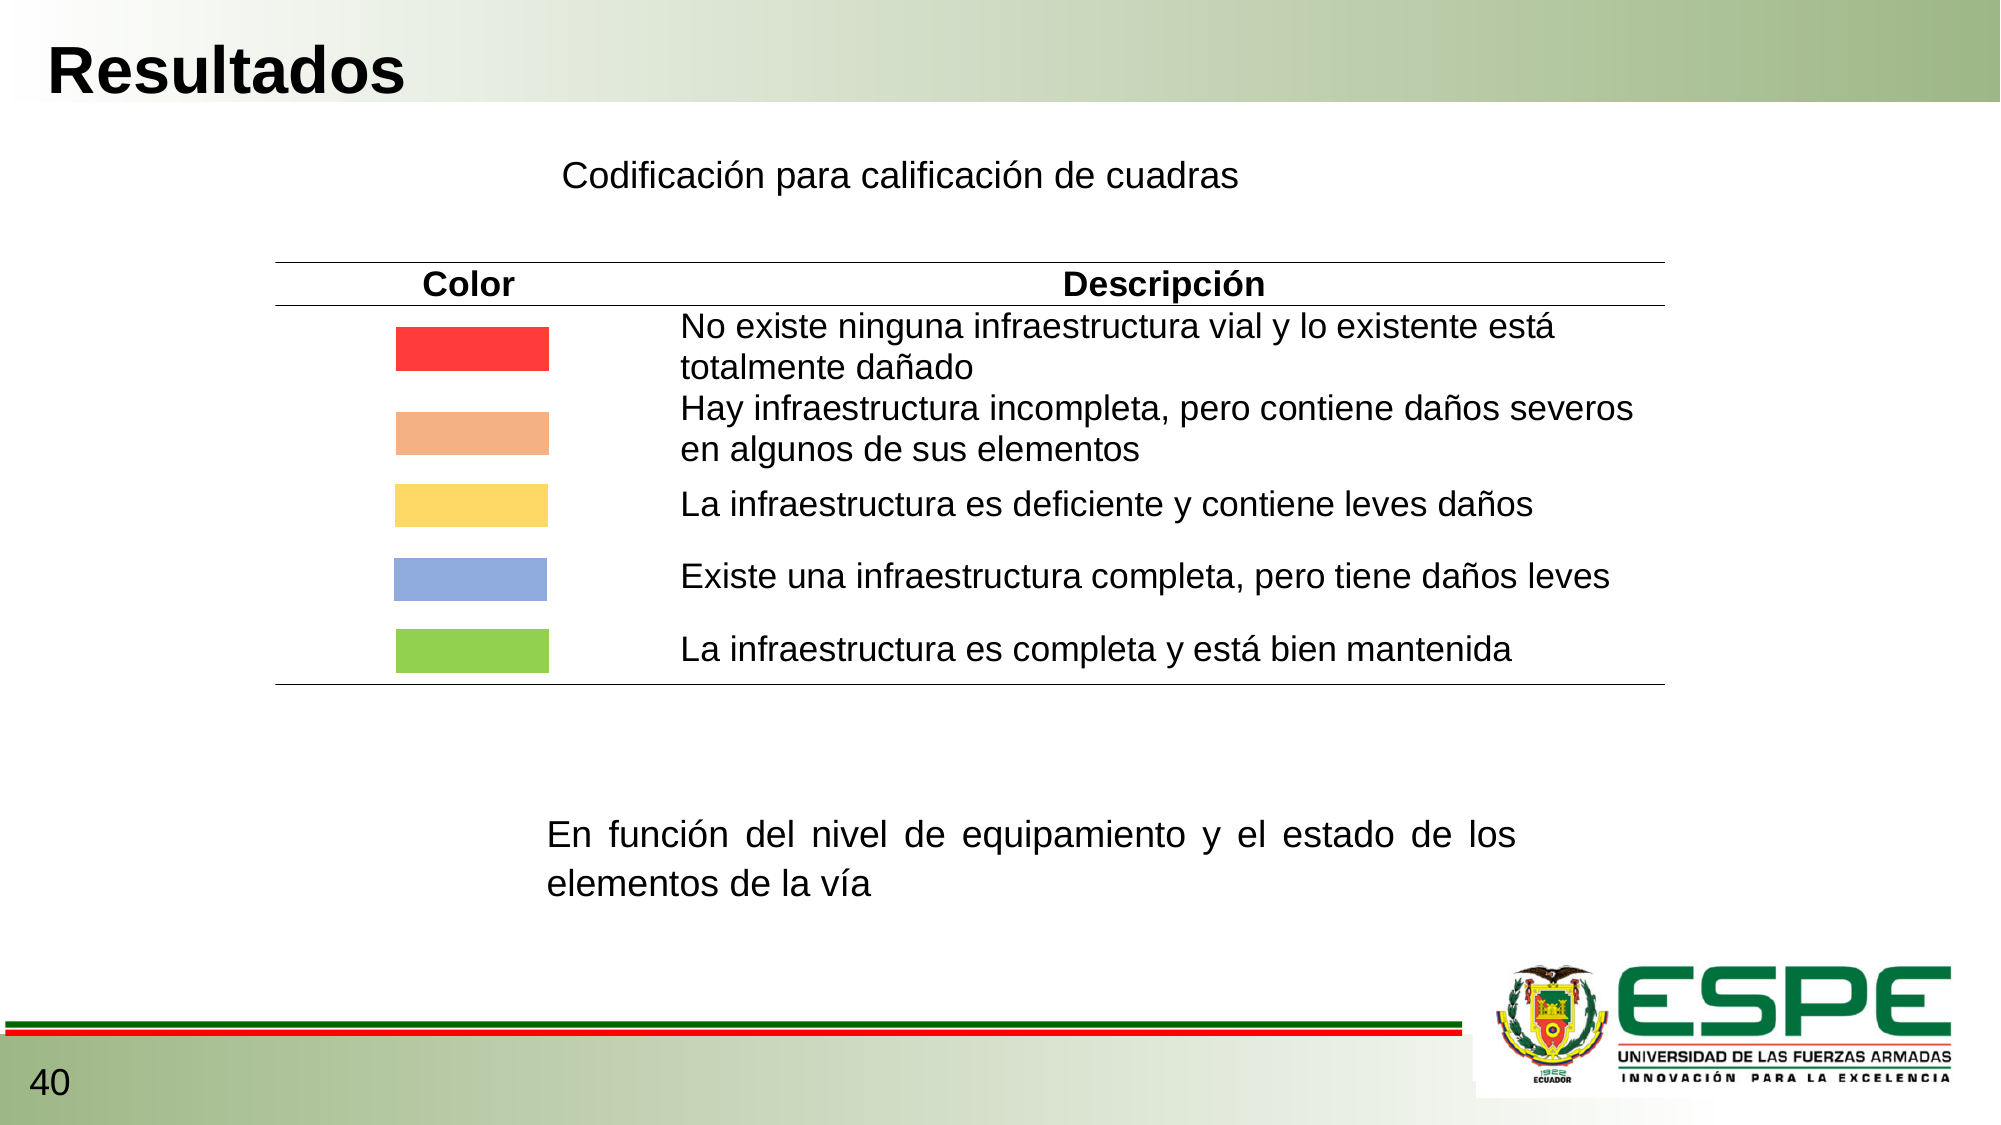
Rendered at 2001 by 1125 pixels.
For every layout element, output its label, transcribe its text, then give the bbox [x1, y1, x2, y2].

text_box Codificación para calificación de cuadras [546, 143, 1547, 203]
picture [274, 261, 1666, 759]
picture [1472, 951, 1977, 1099]
text_box En función del nivel de equipamiento y el estado de los elementos de la vía [531, 799, 1532, 911]
text_box 40 [14, 1050, 91, 1110]
text_box Resultados [33, 19, 441, 114]
